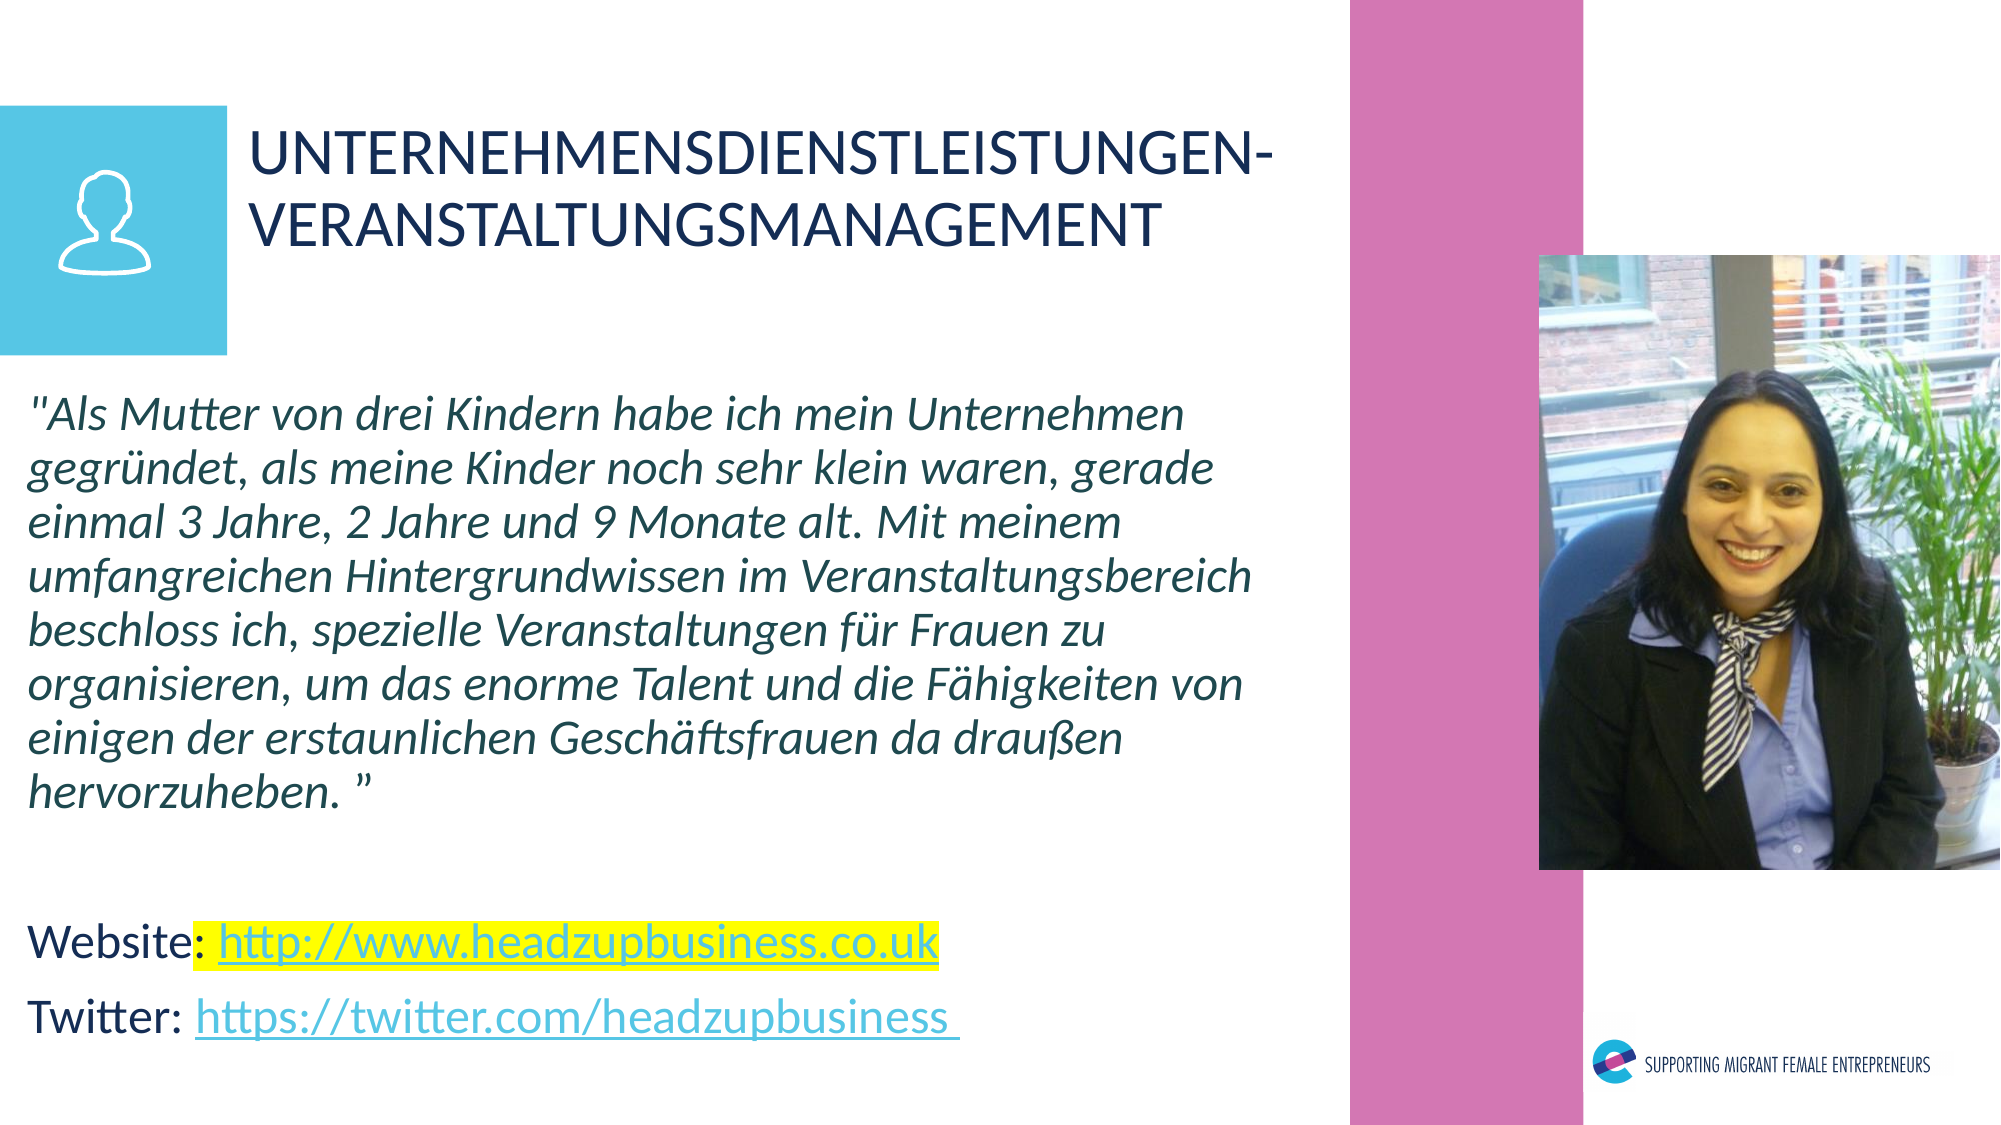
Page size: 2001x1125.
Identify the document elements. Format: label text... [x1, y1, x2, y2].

picture [1539, 255, 2000, 870]
picture [1583, 1012, 1636, 1092]
list UNTERNEHMENSDIENSTLEISTUNGEN- VERANSTALTUNGSMANAGEMENT [233, 109, 1308, 337]
list "Als Mutter von drei Kindern habe ich mein Unternehmen gegründet, als meine Kinder noch sehr klein waren, gerade einmal 3 Jahre, 2 Jahre und 9 Monate alt. Mit meinem umfangreichen Hintergrundwissen im Veranstaltungsbereich beschloss ich, spezielle Veranstaltungen für Frauen zu organisieren, um das enorme Talent und die Fähigkeiten von einigen der erstaunlichen Geschäftsfrauen da draußen hervorzuheben. ” Website: http://www.headzupbusiness.co.uk Twitter: https://twitter.com/headzupbusiness [12, 380, 1308, 979]
picture [1644, 1051, 1954, 1076]
